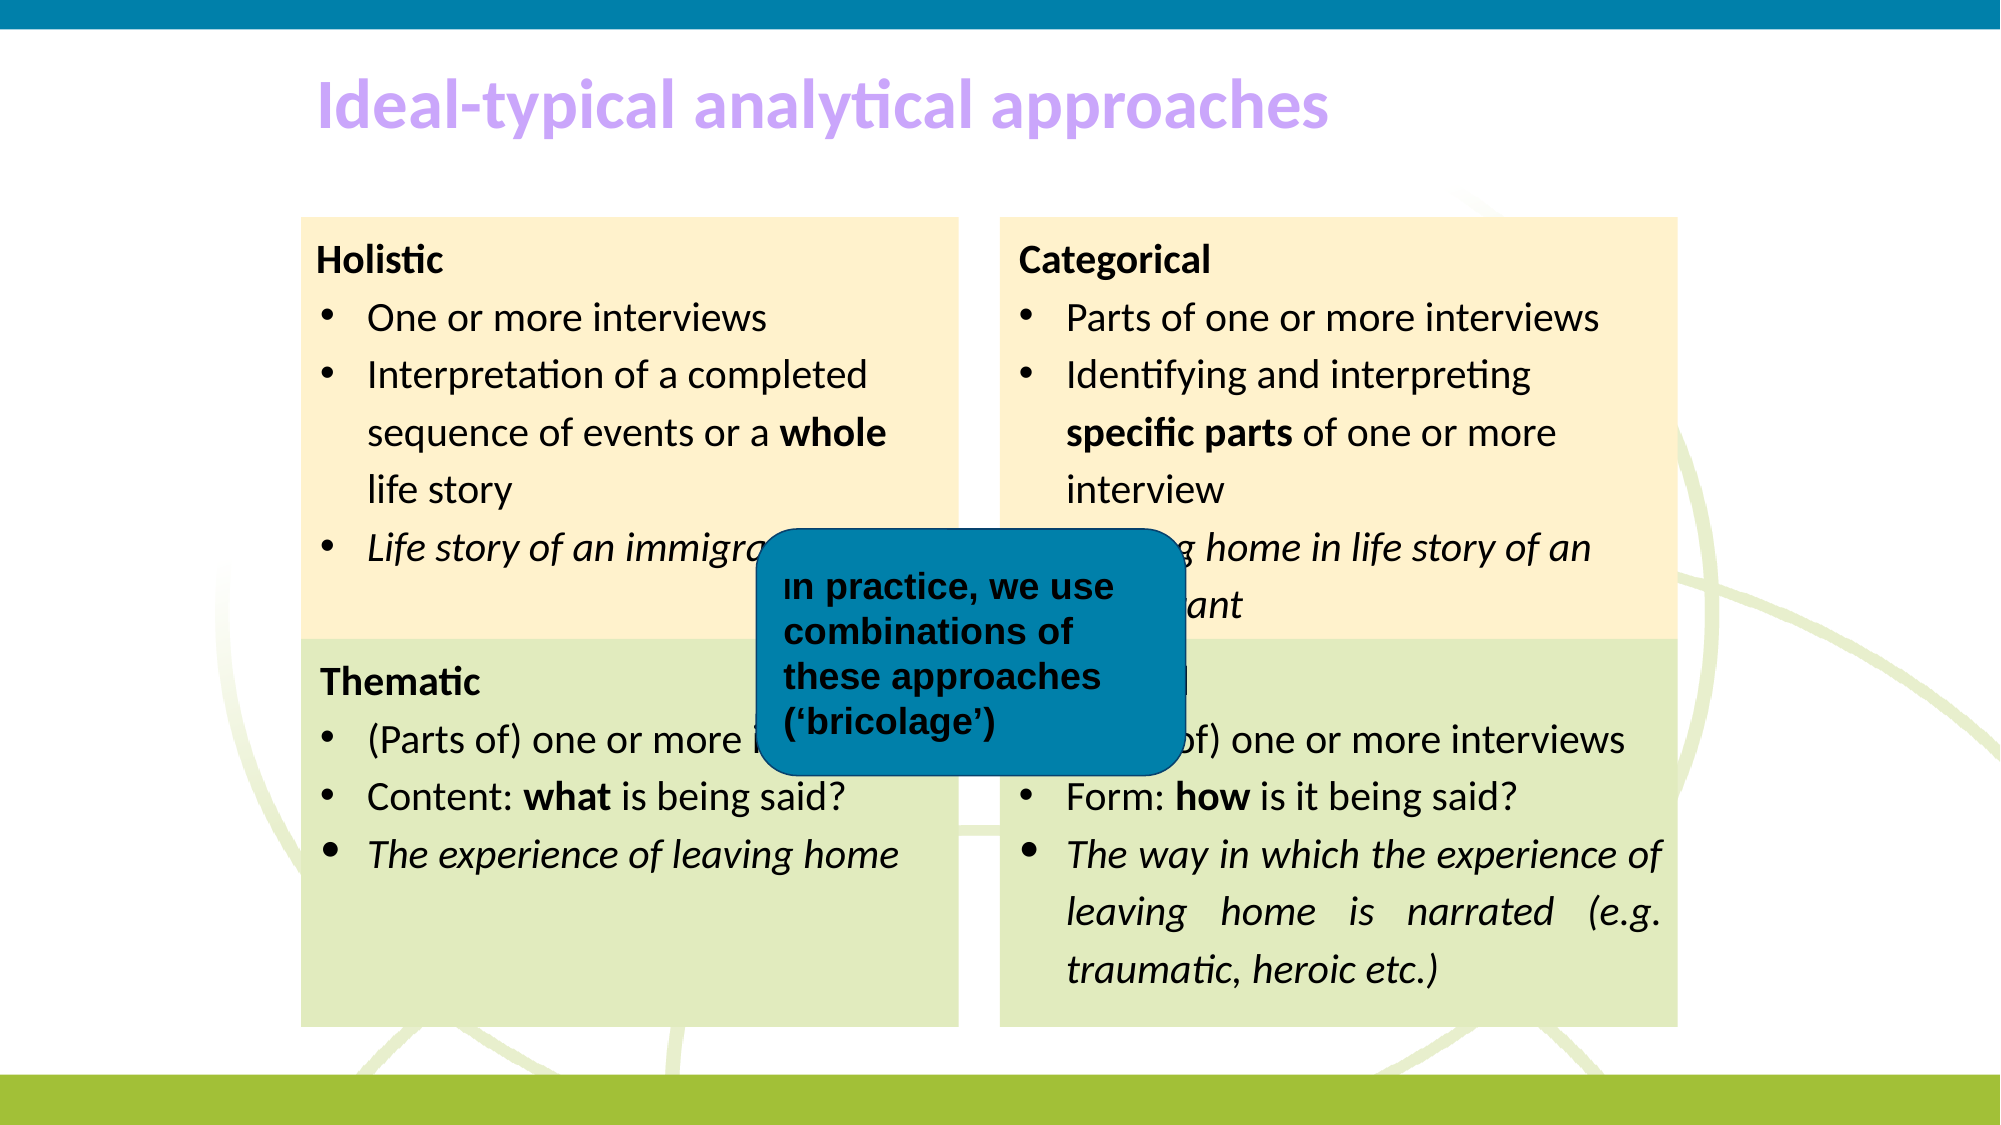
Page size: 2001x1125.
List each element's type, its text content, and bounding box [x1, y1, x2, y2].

picture [0, 30, 2001, 1125]
list Holistic One or more interviews Interpretation of a completed sequence of events or a whole life story Life story of an immigrant [301, 217, 959, 638]
text_box In practice, we use combinations of these approaches (‘bricolage’) [756, 528, 1186, 776]
title Ideal-typical analytical approaches [301, 50, 1699, 176]
text_box Structural (Parts of) one or more interviews Form: how is it being said? The way in which the experience of leaving home is narrated (e.g. traumatic, heroic etc.) [999, 638, 1678, 1027]
text_box Categorical Parts of one or more interviews Identifying and interpreting specific parts of one or more interview Leaving home in life story of an immigrant [999, 217, 1678, 638]
text_box Thematic (Parts of) one or more interviews Content: what is being said? The experience of leaving home [301, 638, 959, 1027]
